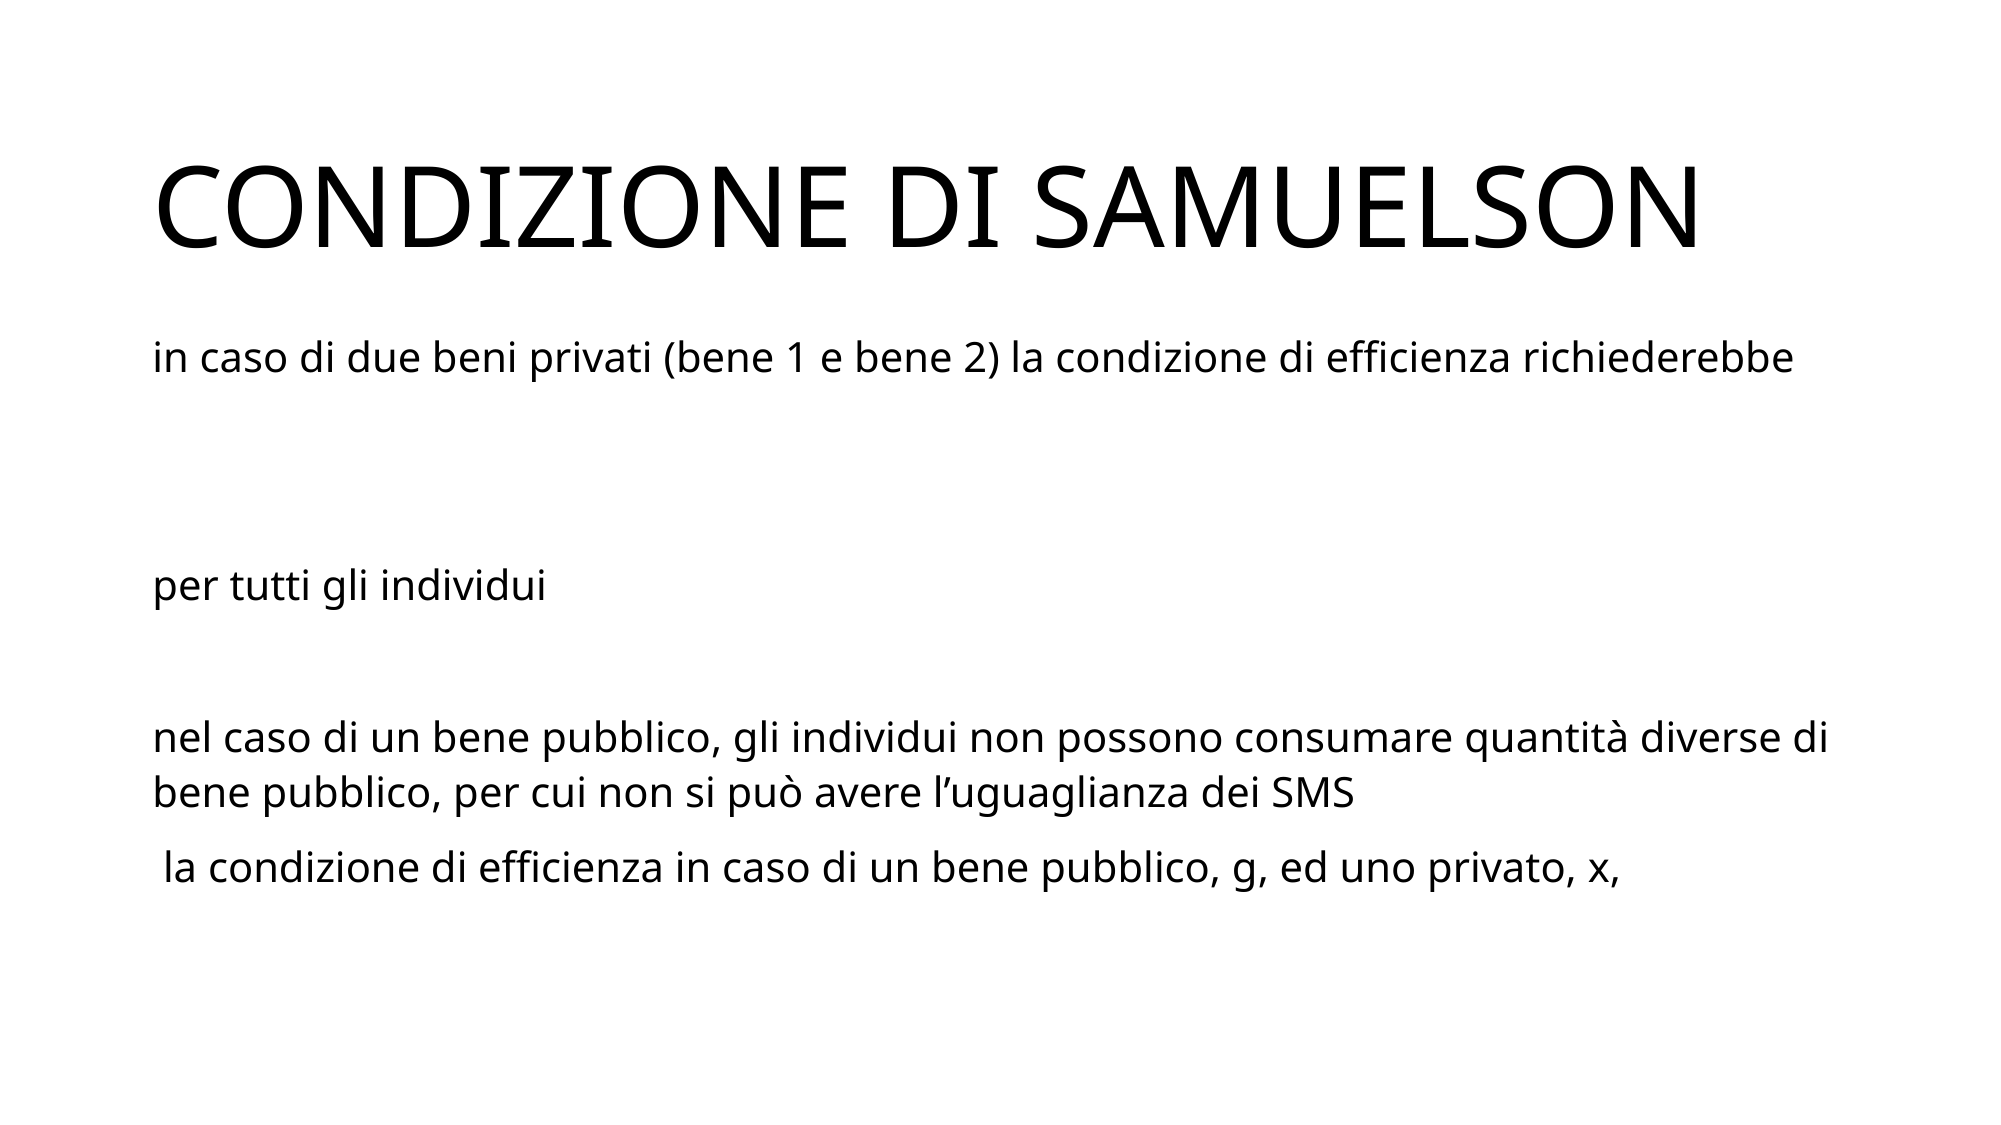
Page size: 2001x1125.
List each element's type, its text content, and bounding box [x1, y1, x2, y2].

title CONDIZIONE DI SAMUELSON [137, 59, 1863, 278]
